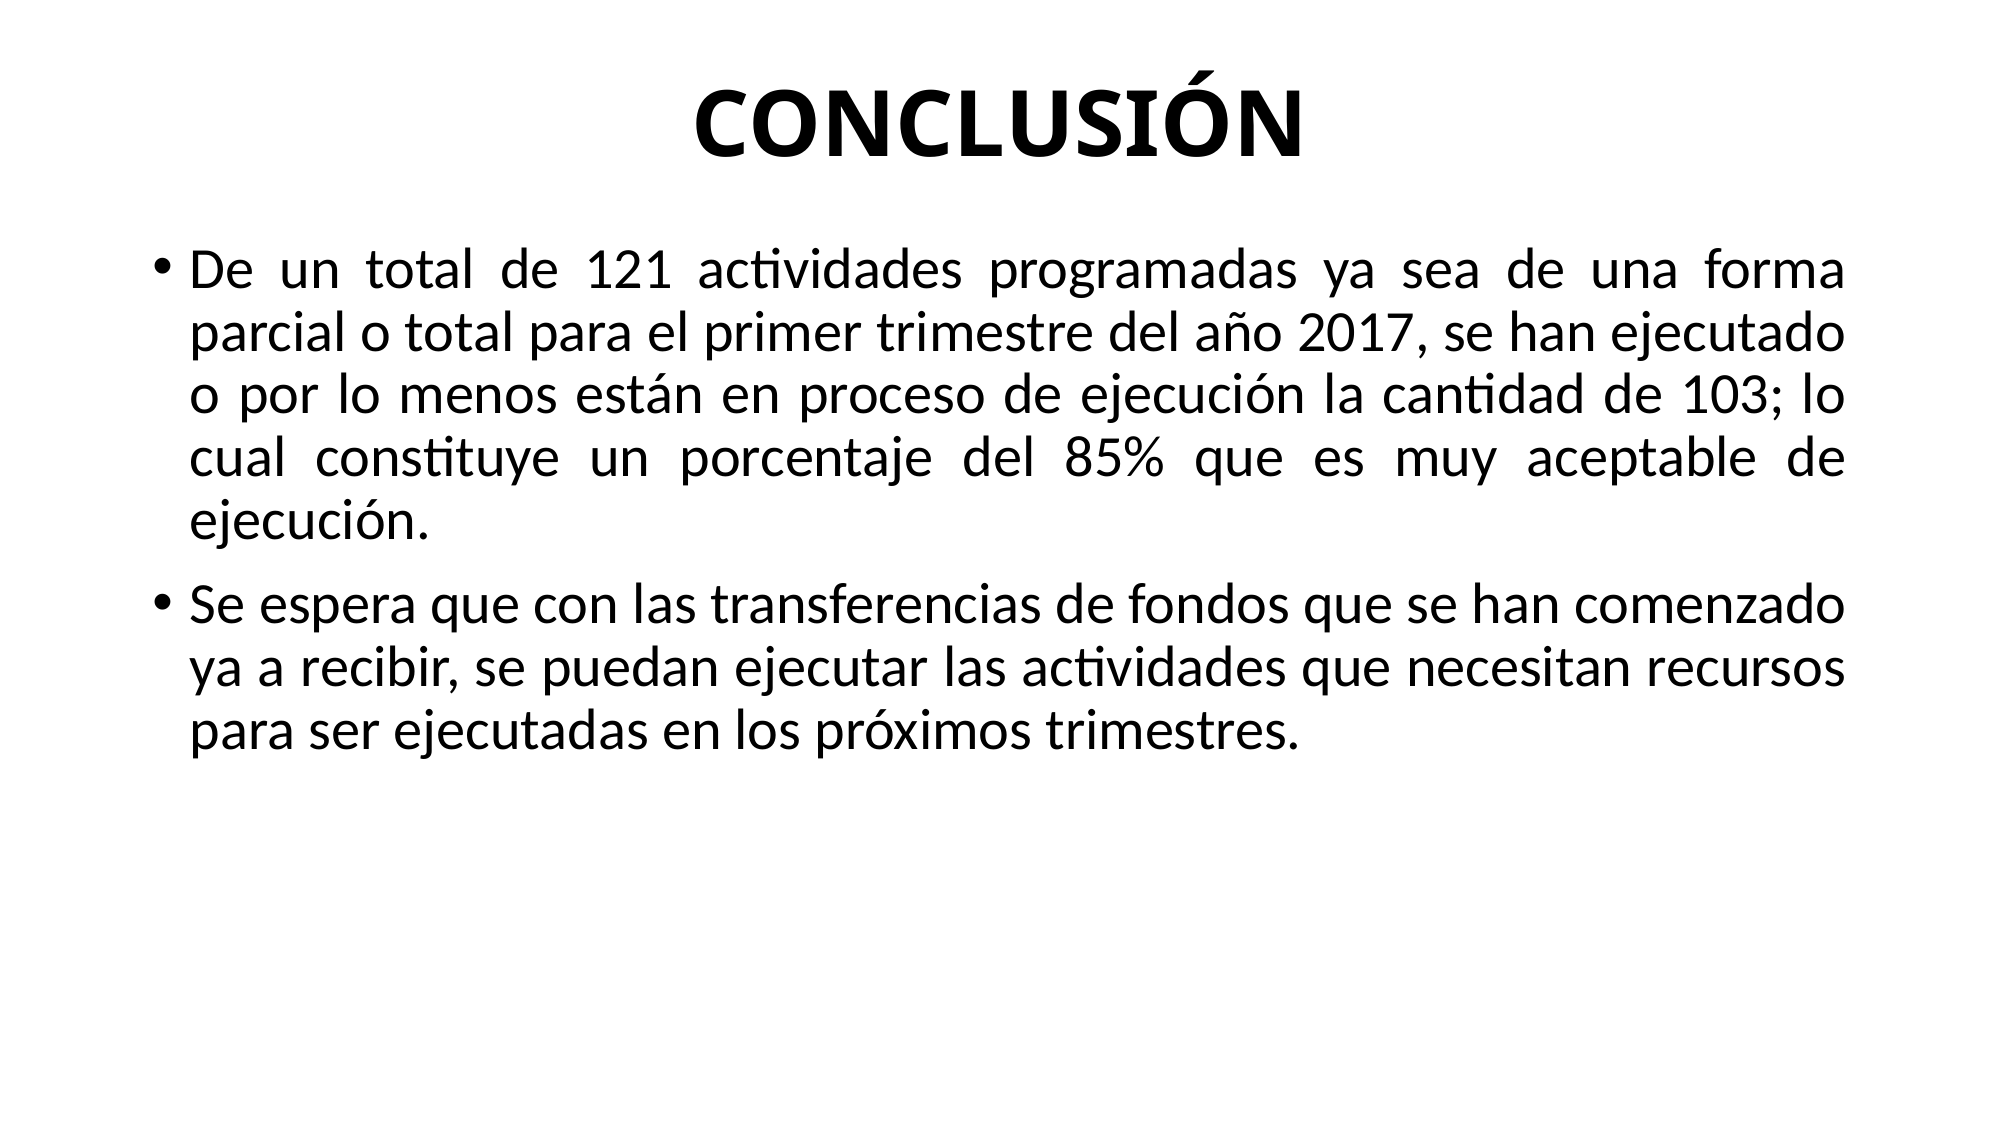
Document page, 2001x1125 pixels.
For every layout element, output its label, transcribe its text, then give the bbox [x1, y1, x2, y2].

list De un total de 121 actividades programadas ya sea de una forma parcial o total para el primer trimestre del año 2017, se han ejecutado o por lo menos están en proceso de ejecución la cantidad de 103; lo cual constituye un porcentaje del 85% que es muy aceptable de ejecución. Se espera que con las transferencias de fondos que se han comenzado ya a recibir, se puedan ejecutar las actividades que necesitan recursos para ser ejecutadas en los próximos trimestres. [137, 230, 1863, 1014]
title CONCLUSIÓN [137, 59, 1863, 195]
